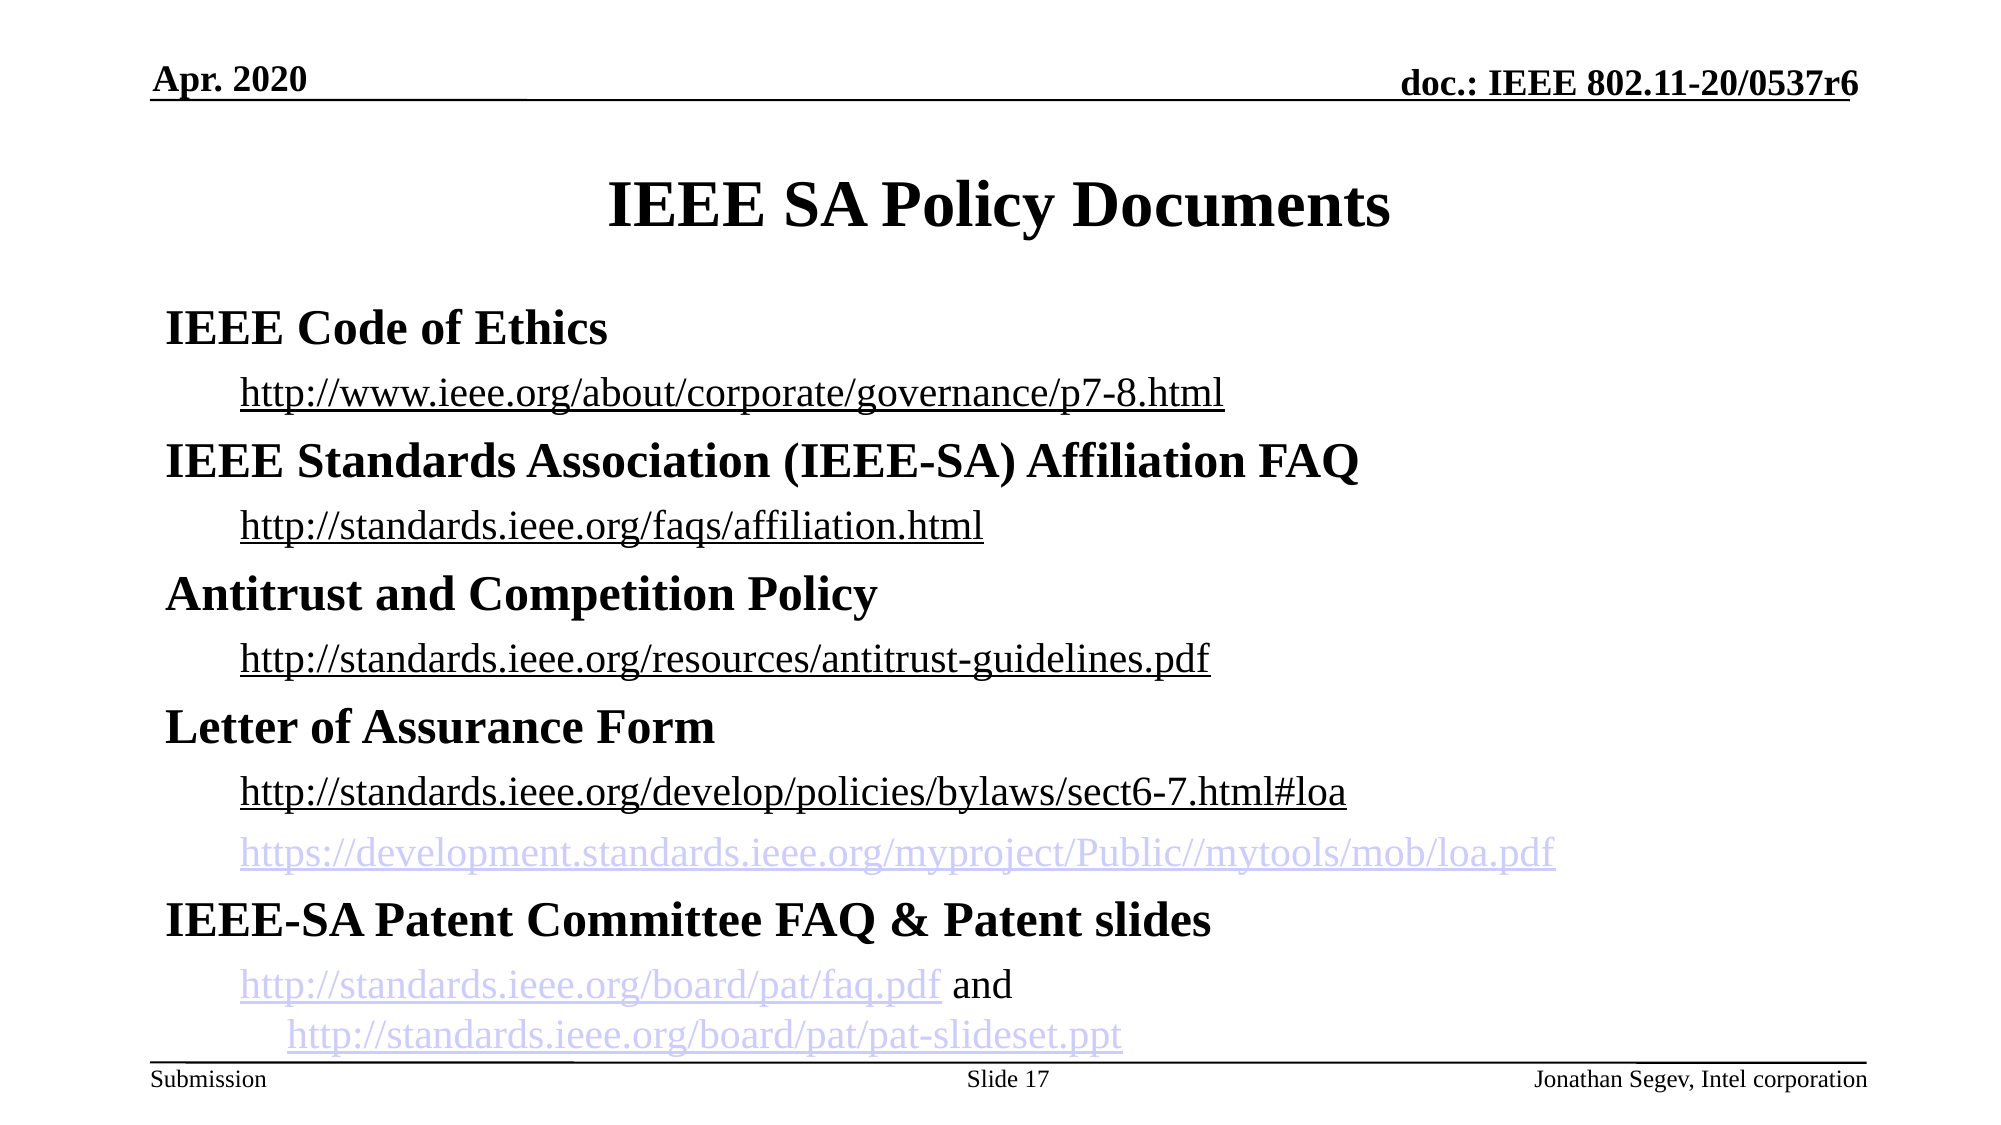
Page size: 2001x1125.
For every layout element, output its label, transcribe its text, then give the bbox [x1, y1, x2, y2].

slide_number Slide 17 [950, 1061, 1067, 1123]
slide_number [152, 54, 563, 100]
list IEEE Code of Ethics http://www.ieee.org/about/corporate/governance/p7-8.html IEEE Standards Association (IEEE-SA) Affiliation FAQ http://standards.ieee.org/faqs/affiliation.html Antitrust and Competition Policy http://standards.ieee.org/resources/antitrust-guidelines.pdf Letter of Assurance Form http://standards.ieee.org/develop/policies/bylaws/sect6-7.html#loa https://development.standards.ieee.org/myproject/Public//mytools/mob/loa.pdf IEEE-SA Patent Committee FAQ & Patent slides http://standards.ieee.org/board/pat/faq.pdf and http://standards.ieee.org/board/pat/pat-slideset.ppt [149, 286, 1850, 1000]
title IEEE SA Policy Documents [149, 112, 1850, 286]
footer Jonathan Segev, Intel corporation [1171, 1061, 1869, 1093]
